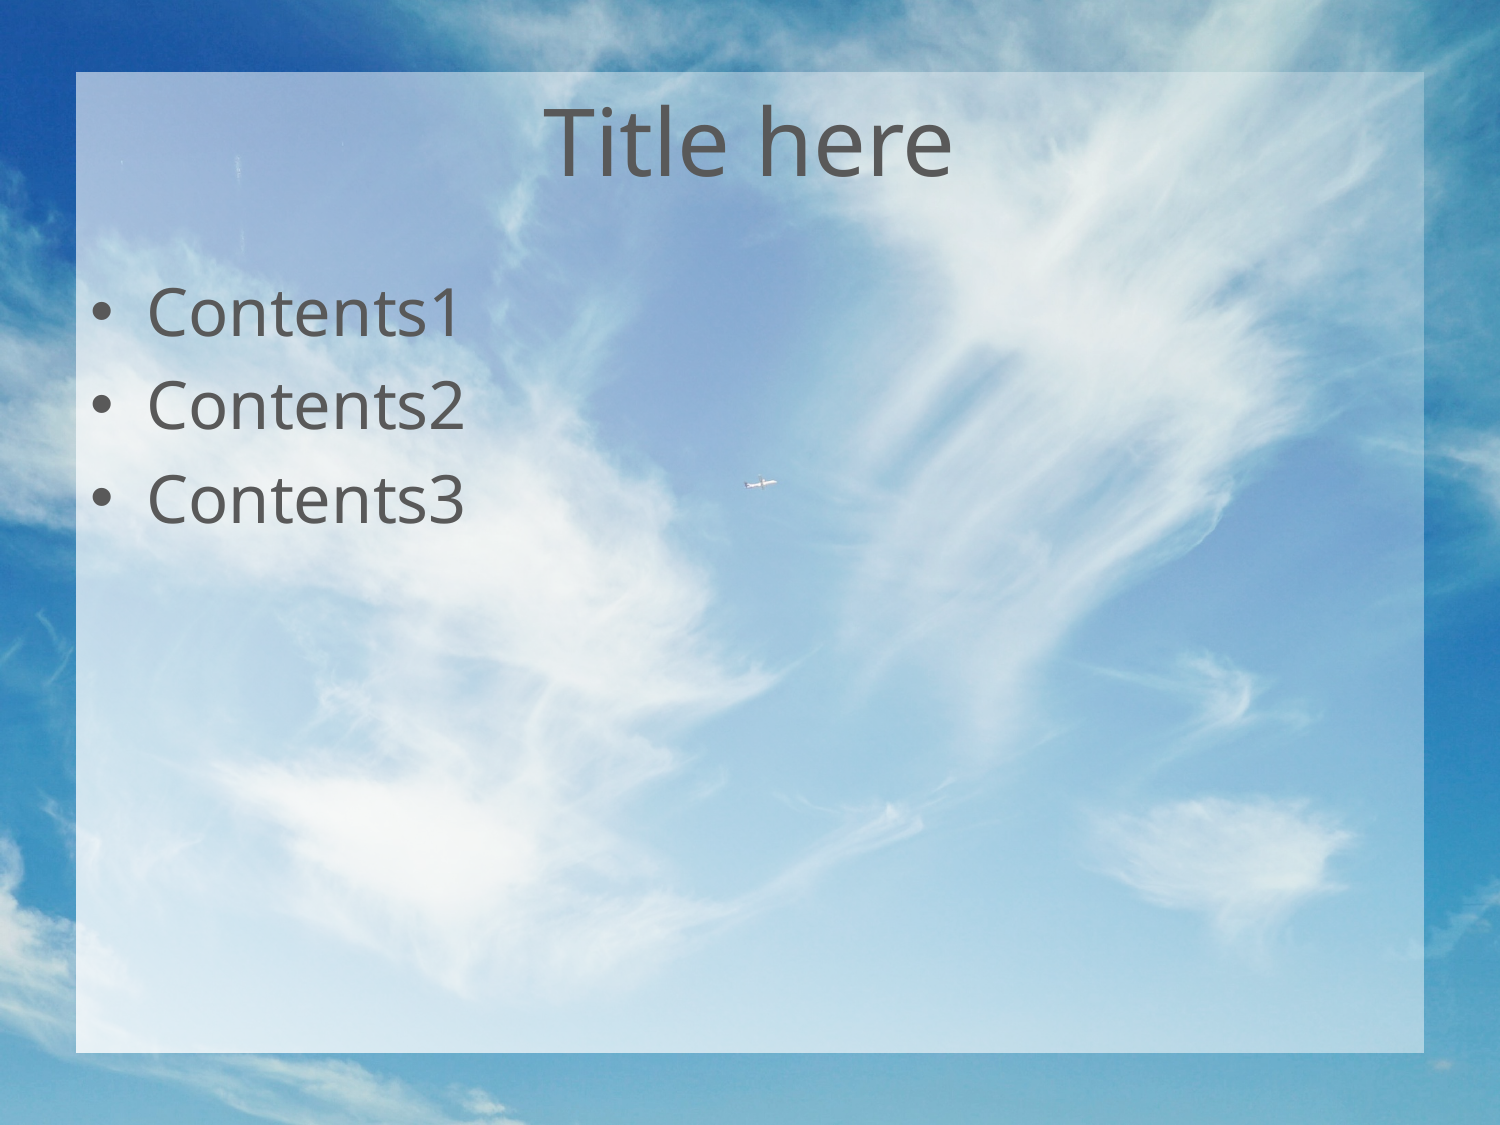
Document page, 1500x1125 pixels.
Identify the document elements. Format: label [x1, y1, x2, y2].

text_box [0, 0, 1500, 1125]
